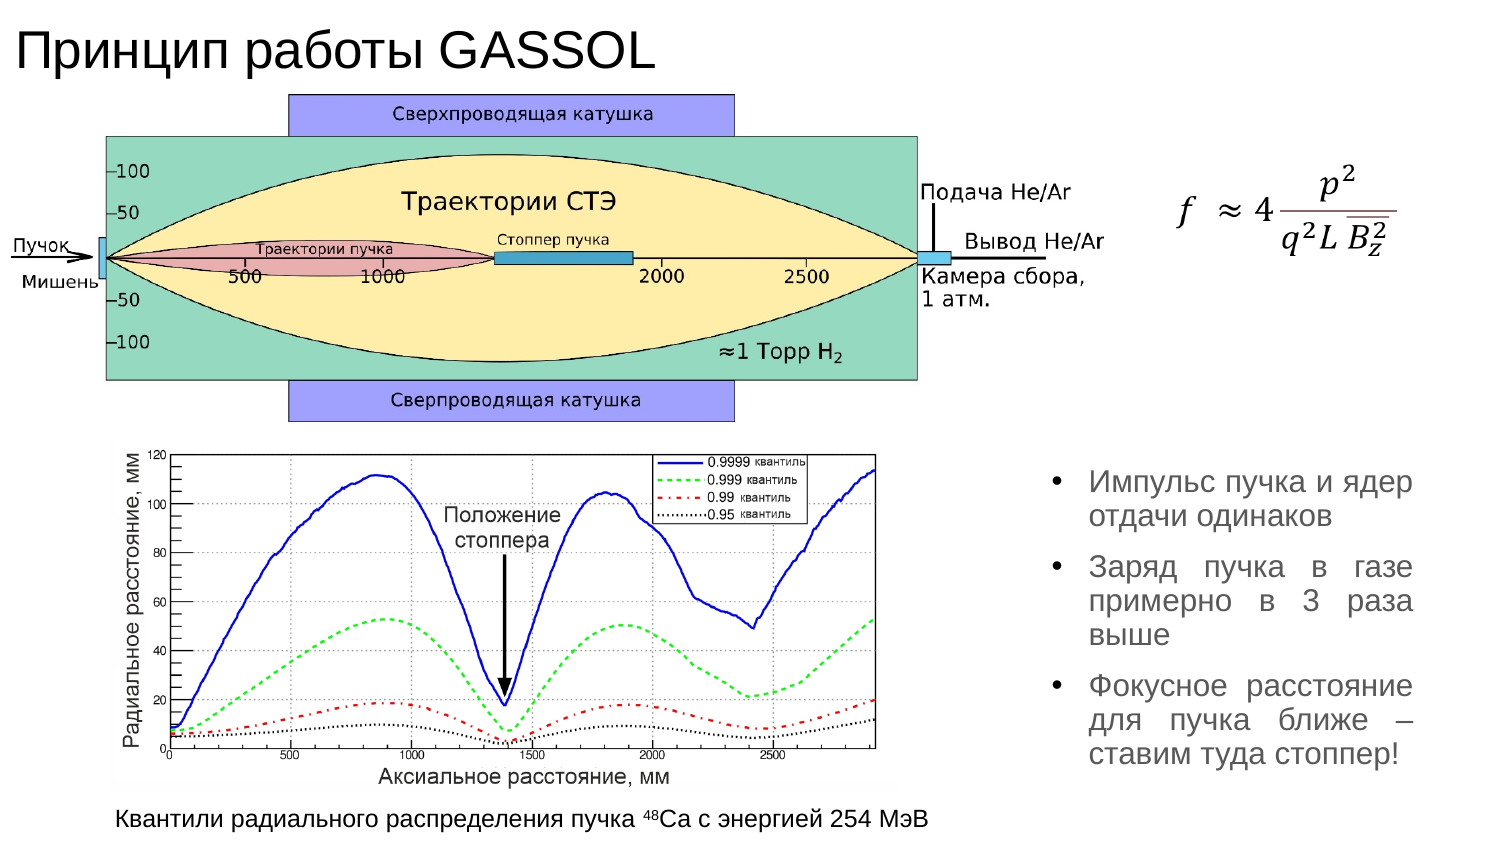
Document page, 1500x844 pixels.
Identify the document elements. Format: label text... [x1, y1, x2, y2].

picture [11, 93, 1104, 422]
text_box [1108, 156, 1500, 261]
title Принцип работы GASSOL [0, 0, 1398, 95]
text_box Квантили радиального распределения пучка 48Са с энергией 254 МэВ [0, 790, 1041, 844]
picture [110, 437, 897, 792]
text_box Импульс пучка и ядер отдачи одинаков Заряд пучка в газе примерно в 3 раза выше Фокусное расстояние для пучка ближе – ставим туда стоппер! [1036, 457, 1429, 791]
